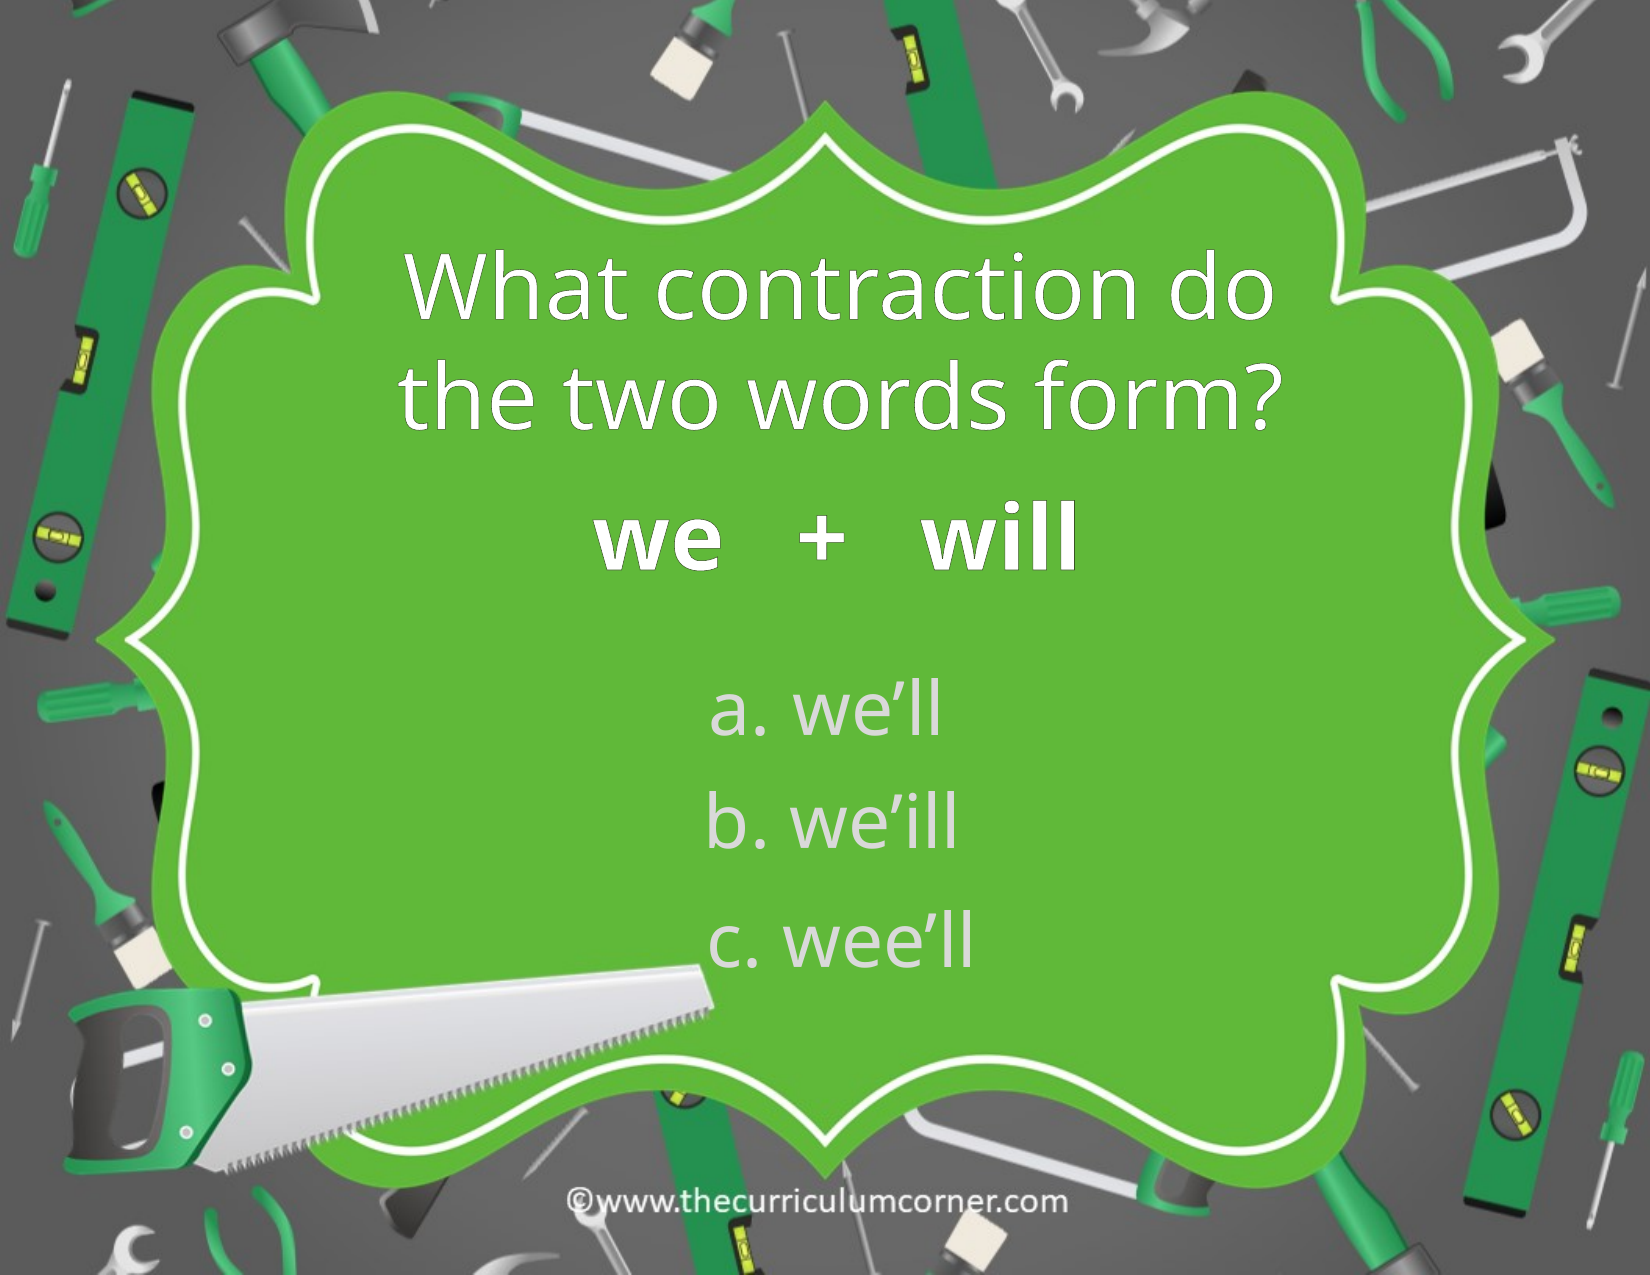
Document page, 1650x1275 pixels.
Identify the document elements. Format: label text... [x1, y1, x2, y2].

text_box What contraction do the two words form? [354, 220, 1327, 456]
text_box c. wee’ll [691, 885, 992, 990]
text_box we’ll [693, 653, 960, 758]
text_box we + will [351, 470, 1323, 596]
text_box b. we’ill [689, 765, 977, 871]
picture [0, 0, 1650, 1275]
